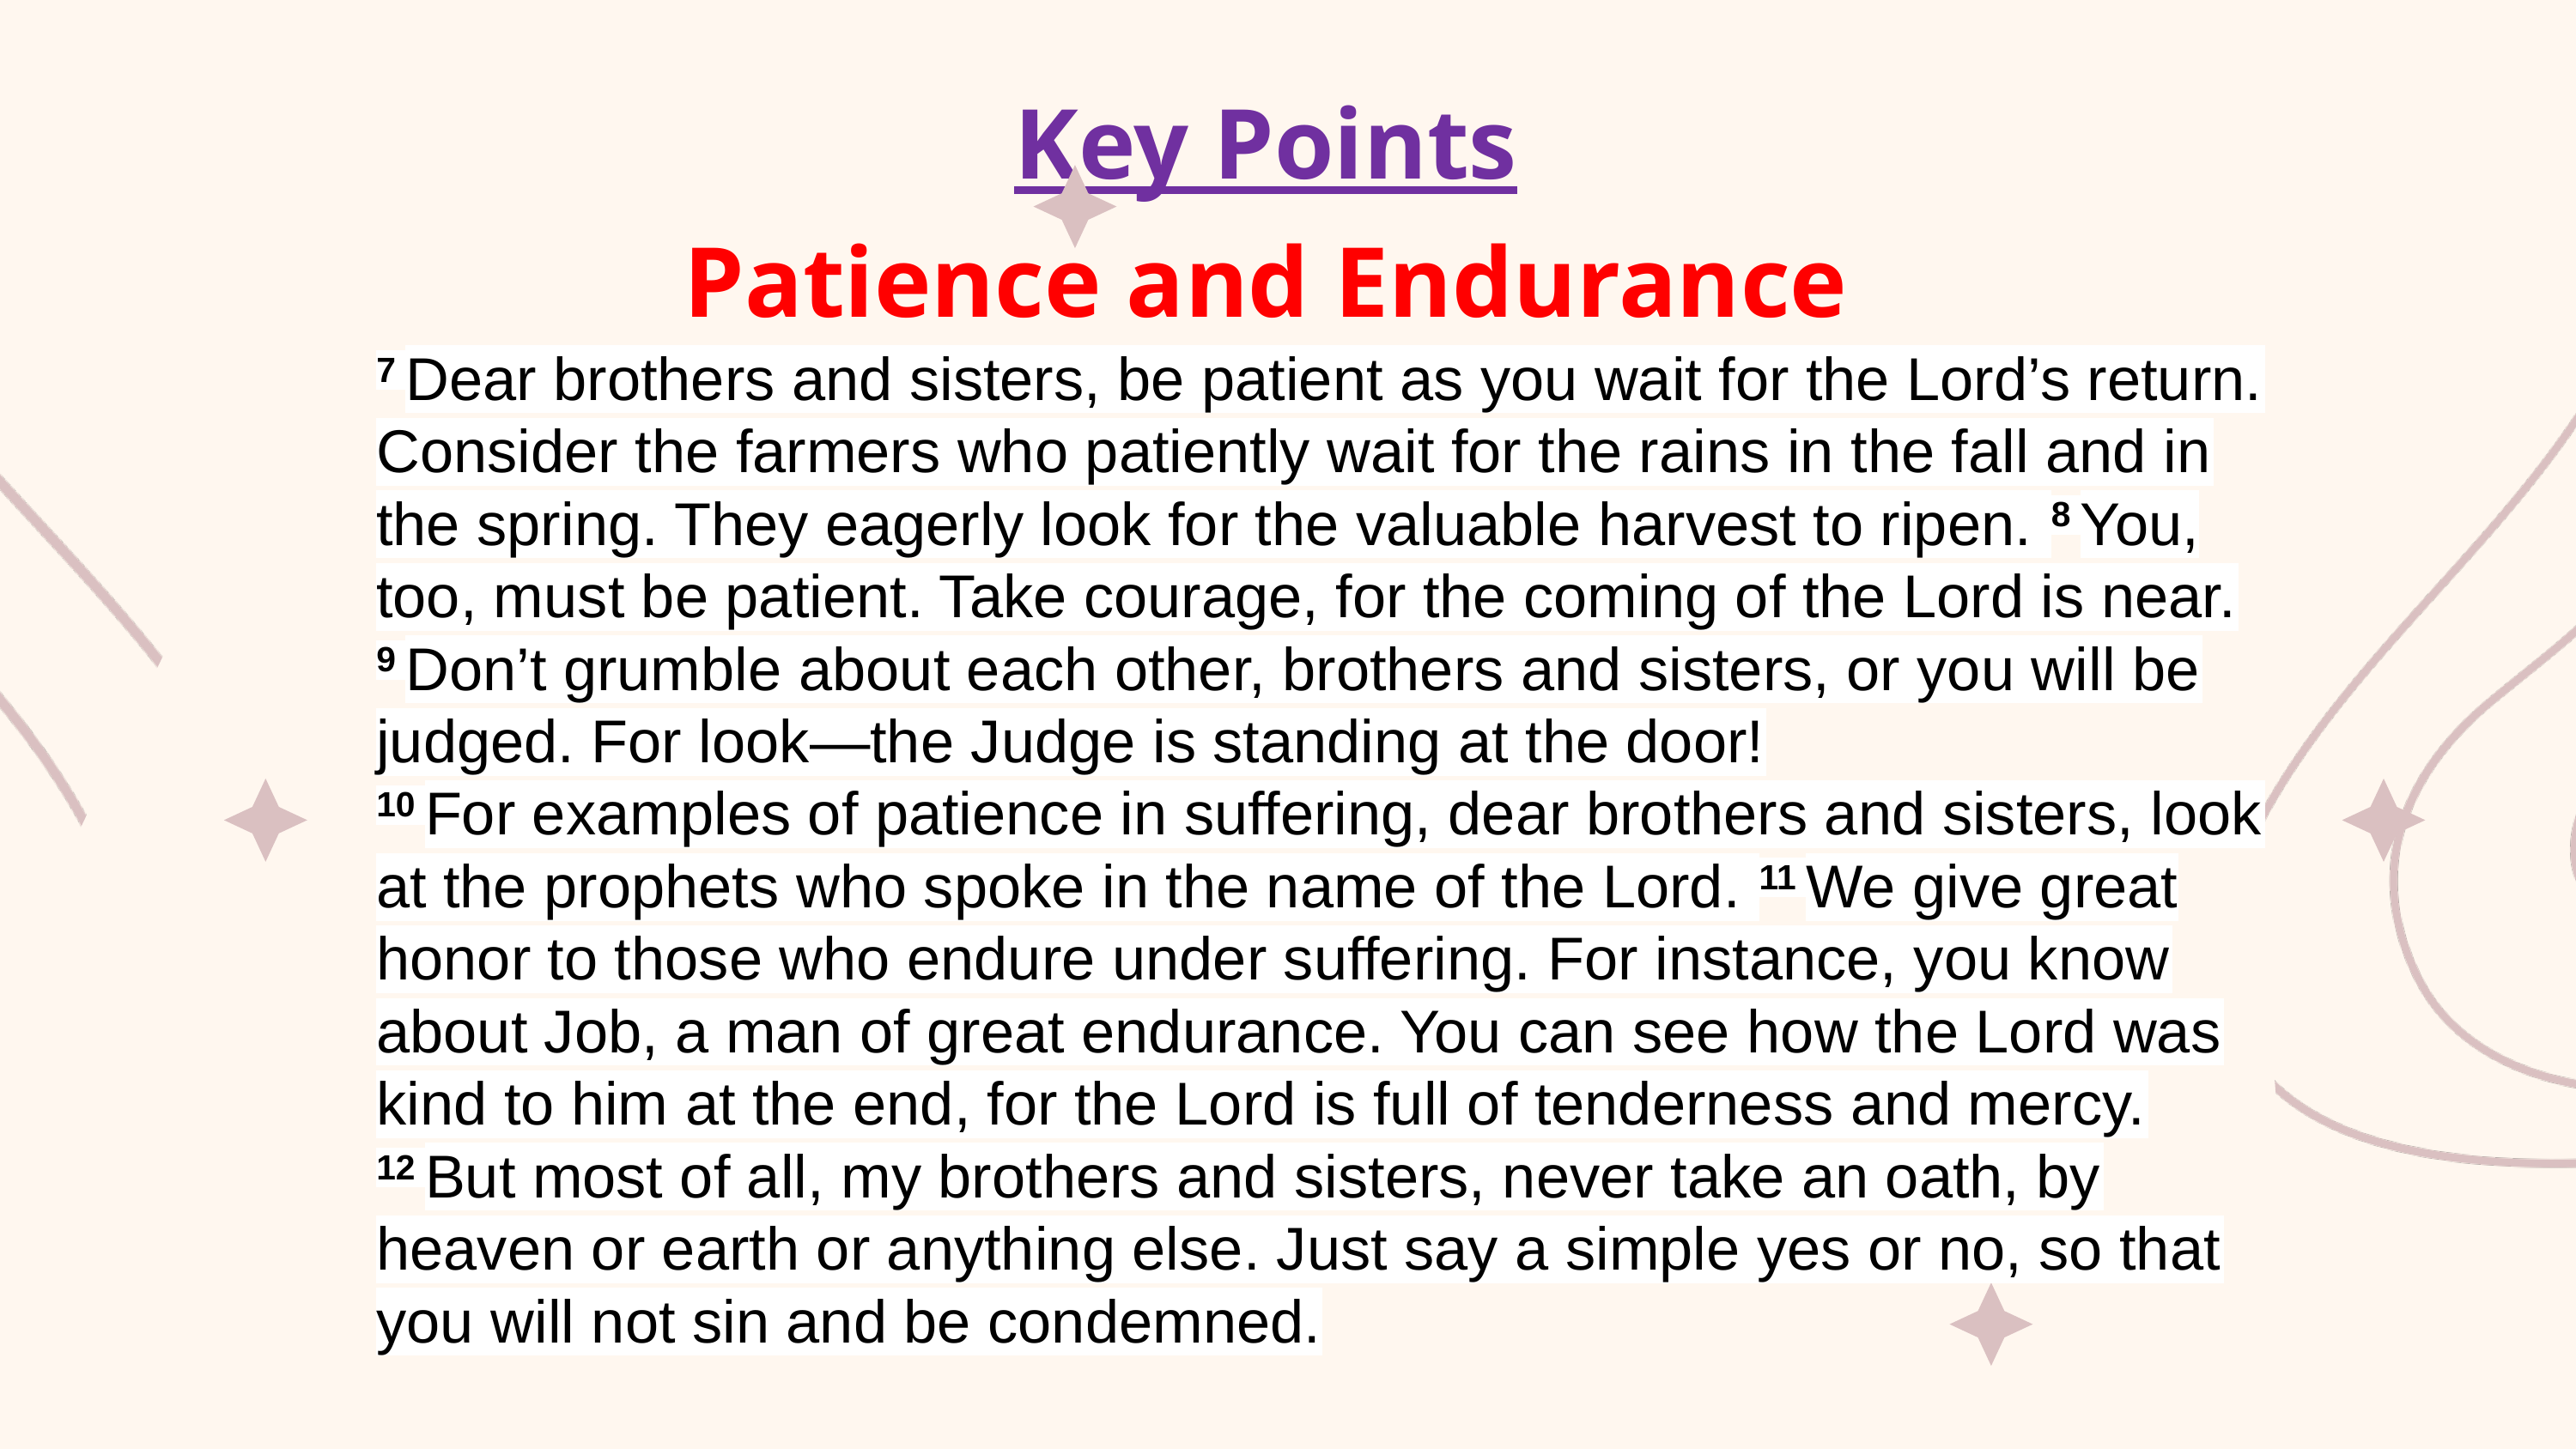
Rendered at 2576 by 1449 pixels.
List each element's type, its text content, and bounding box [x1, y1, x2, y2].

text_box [223, 778, 308, 863]
text_box [0, 63, 364, 996]
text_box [1033, 164, 1117, 249]
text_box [1949, 1282, 2033, 1367]
text_box [2213, 215, 2576, 1325]
text_box 7 Dear brothers and sisters, be patient as you wait for the Lord’s return. Consider the farmers who patiently wait for the rains in the fall and in the spring. They eagerly look for the valuable harvest to ripen. 8 You, too, must be patient. Take courage, for the coming of the Lord is near. 9 Don’t grumble about each other, brothers and sisters, or you will be judged. For look—the Judge is standing at the door! 10 For examples of patience in suffering, dear brothers and sisters, look at the prophets who spoke in the name of the Lord. 11 We give great honor to those who endure under suffering. For instance, you know about Job, a man of great endurance. You can see how the Lord was kind to him at the end, for the Lord is full of tenderness and mercy. 12 But most of all, my brothers and sisters, never take an oath, by heaven or earth or anything else. Just say a simple yes or no, so that you will not sin and be condemned. [363, 333, 2286, 1361]
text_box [2342, 778, 2426, 863]
text_box Key Points Patience and Endurance [170, 74, 2362, 337]
